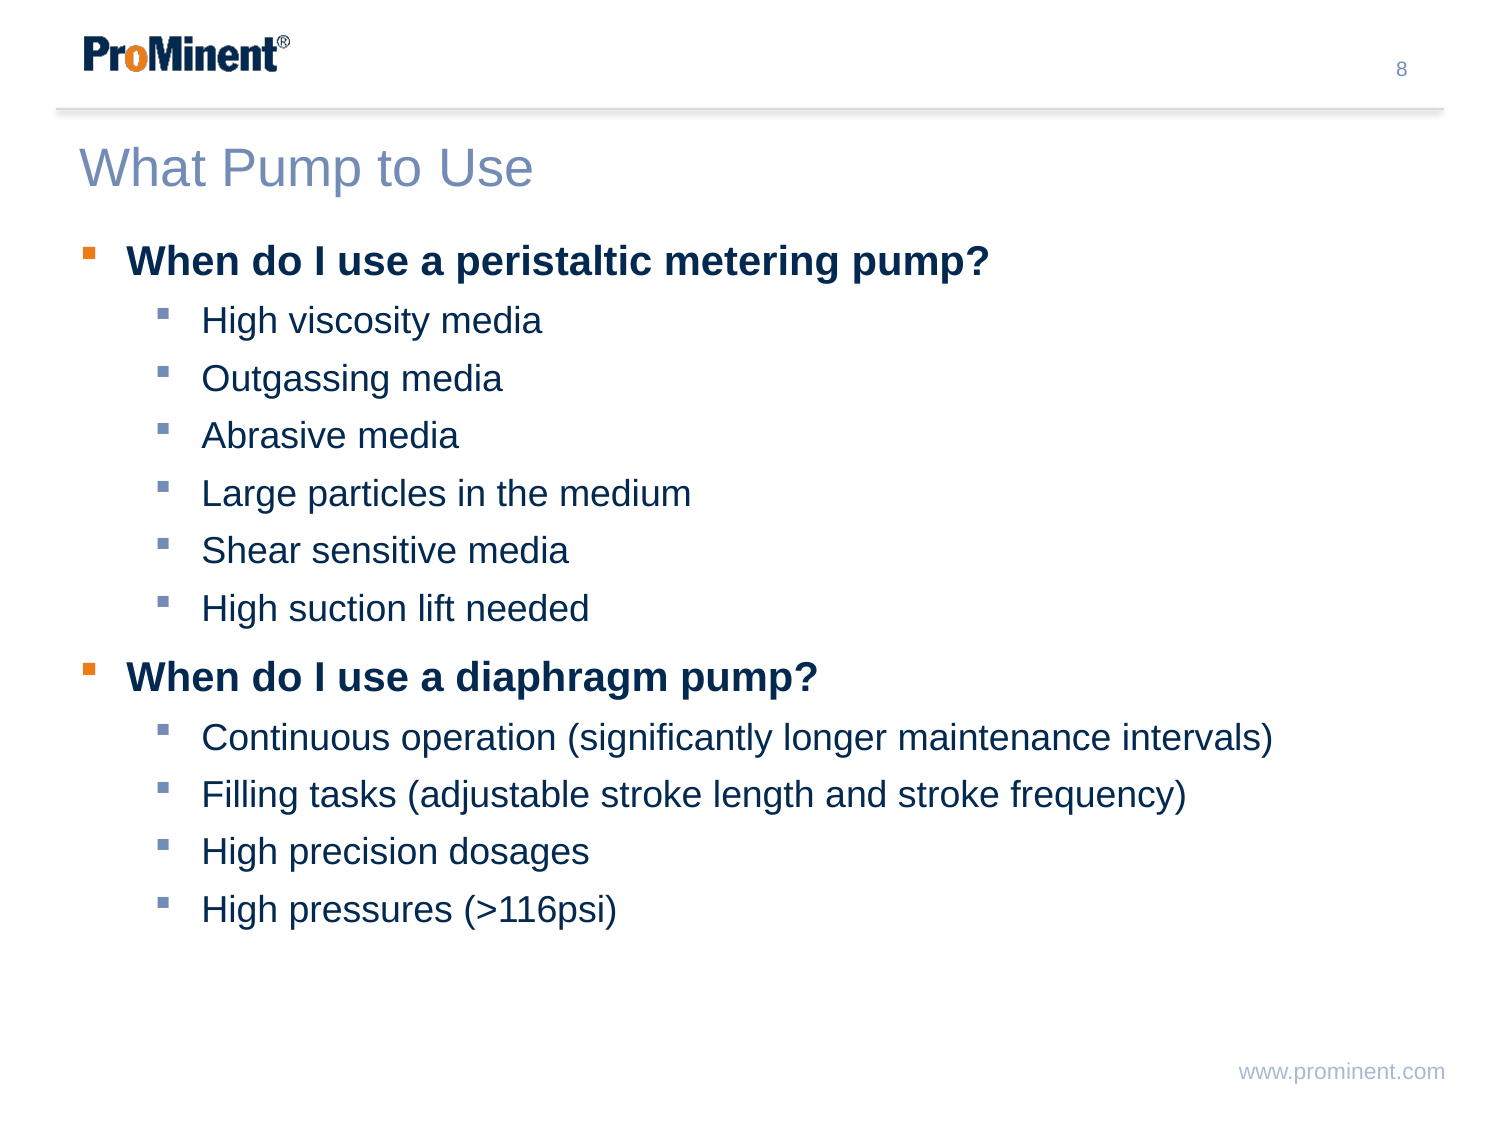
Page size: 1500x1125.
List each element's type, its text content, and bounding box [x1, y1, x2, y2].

list What Pump to Use [64, 125, 1436, 226]
picture [48, 0, 326, 108]
list When do I use a peristaltic metering pump? High viscosity media Outgassing media Abrasive media Large particles in the medium Shear sensitive media High suction lift needed When do I use a diaphragm pump? Continuous operation (significantly longer maintenance intervals) Filling tasks (adjustable stroke length and stroke frequency) High precision dosages High pressures (>116psi) [64, 226, 1436, 1071]
